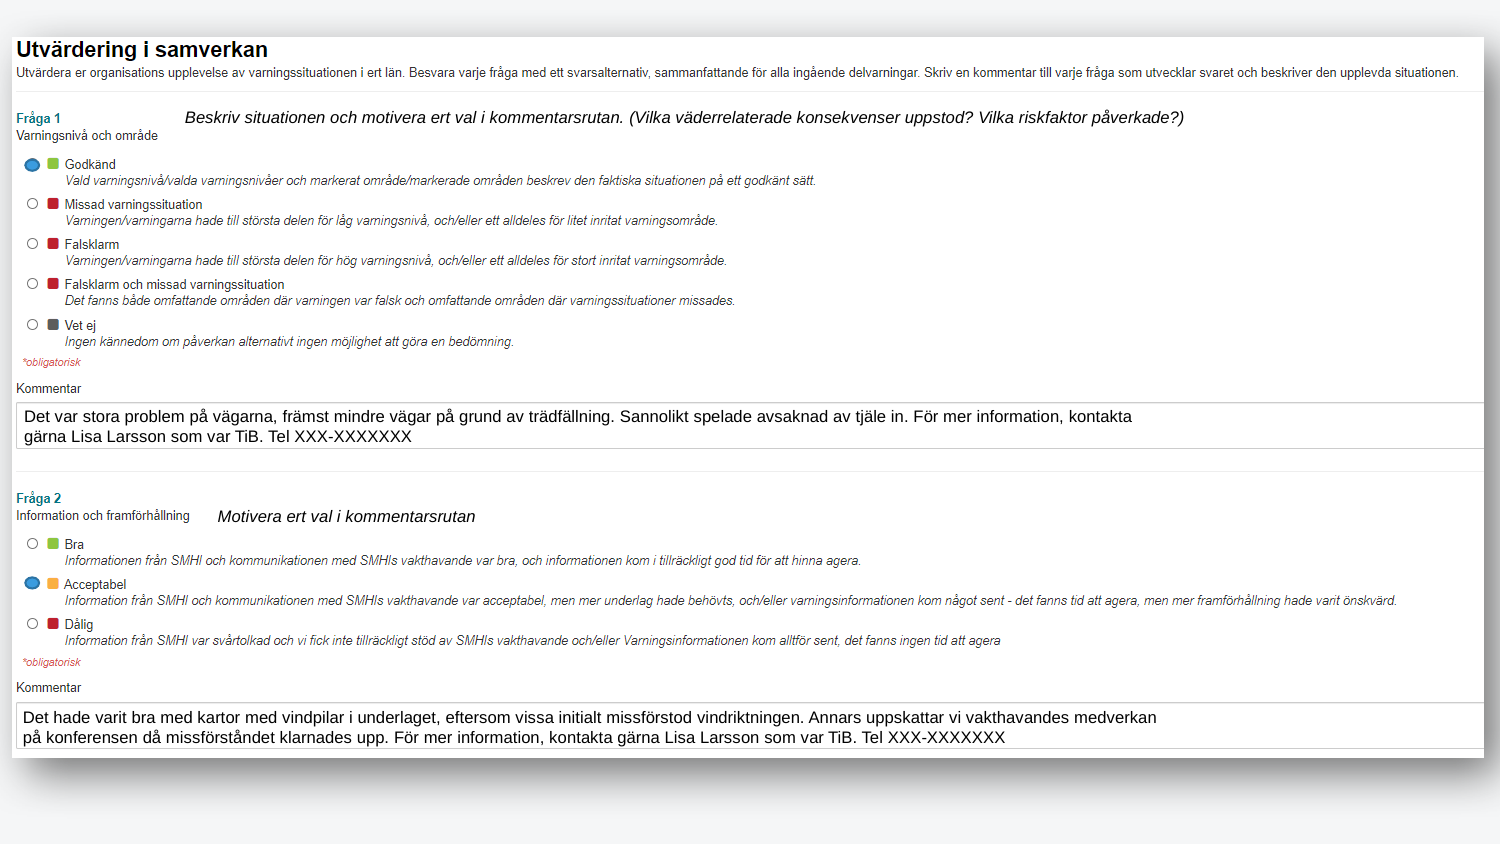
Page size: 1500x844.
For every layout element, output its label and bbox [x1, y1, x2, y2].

picture [12, 37, 1484, 759]
